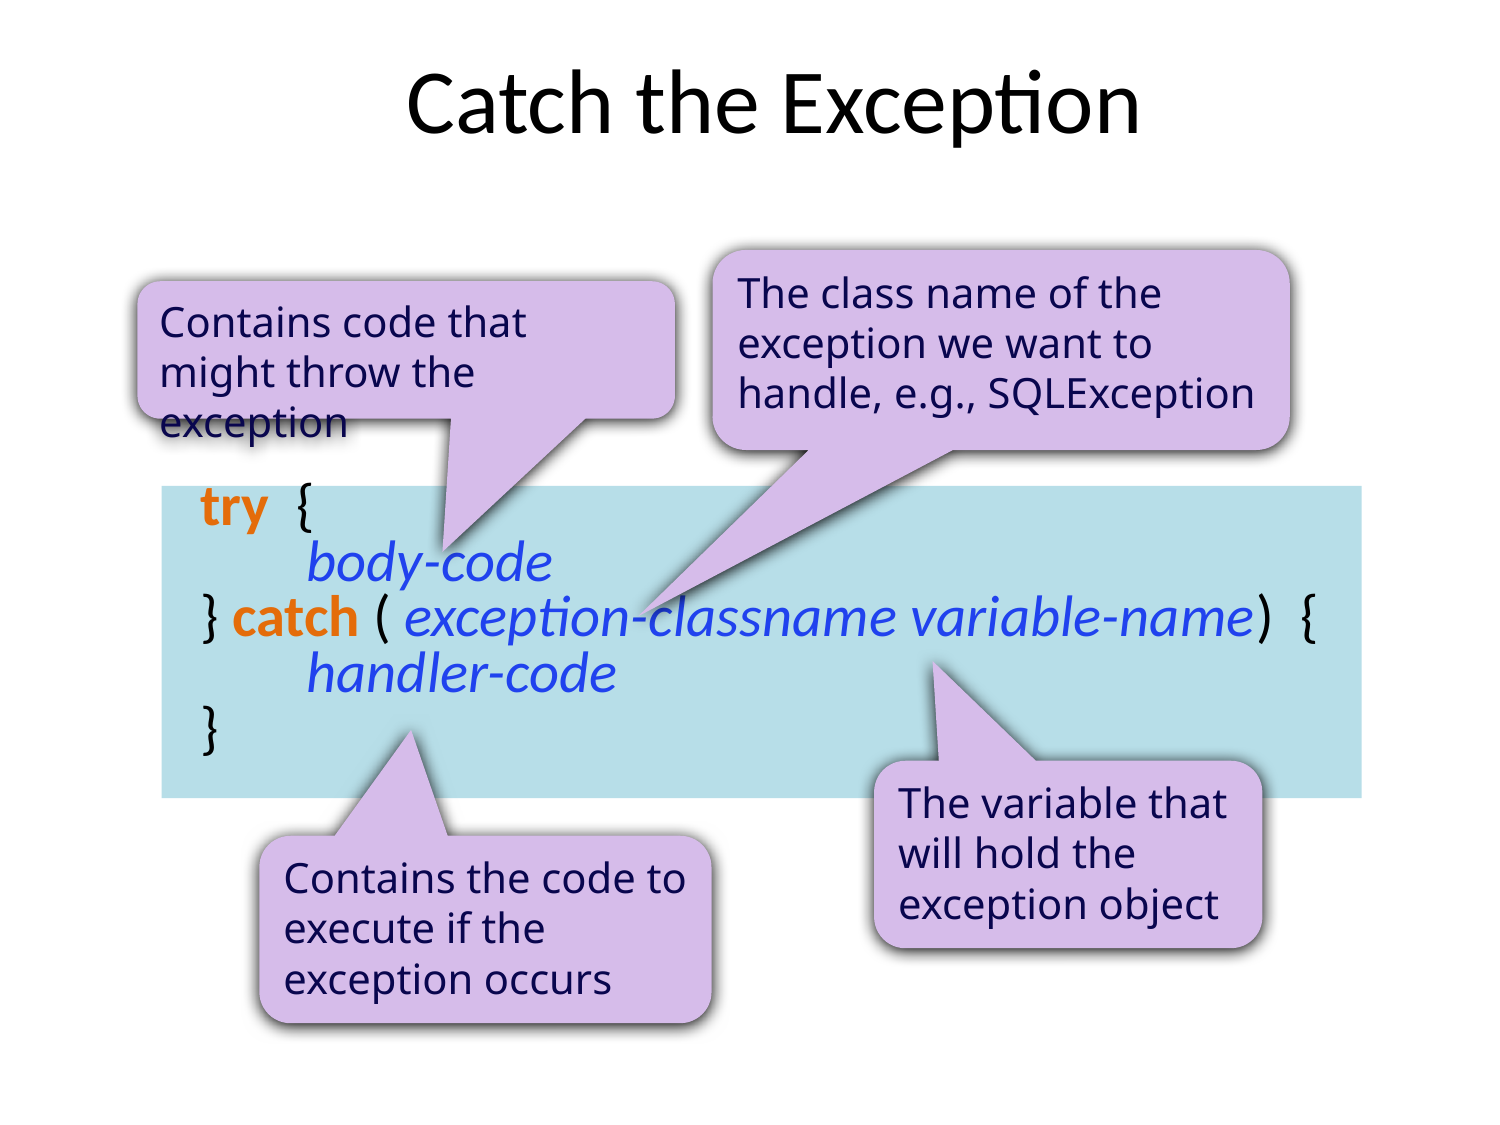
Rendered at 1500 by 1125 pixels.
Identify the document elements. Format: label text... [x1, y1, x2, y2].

text_box The variable that will hold the exception object [874, 660, 1263, 949]
list try { body-code } catch ( exception-classname variable-name) { handler-code } [161, 485, 1362, 799]
title Catch the Exception [137, 31, 1413, 163]
text_box Contains code that might throw the exception [137, 281, 675, 552]
text_box The class name of the exception we want to handle, e.g., SQLException [638, 249, 1290, 617]
text_box Contains the code to execute if the exception occurs [259, 729, 712, 1024]
